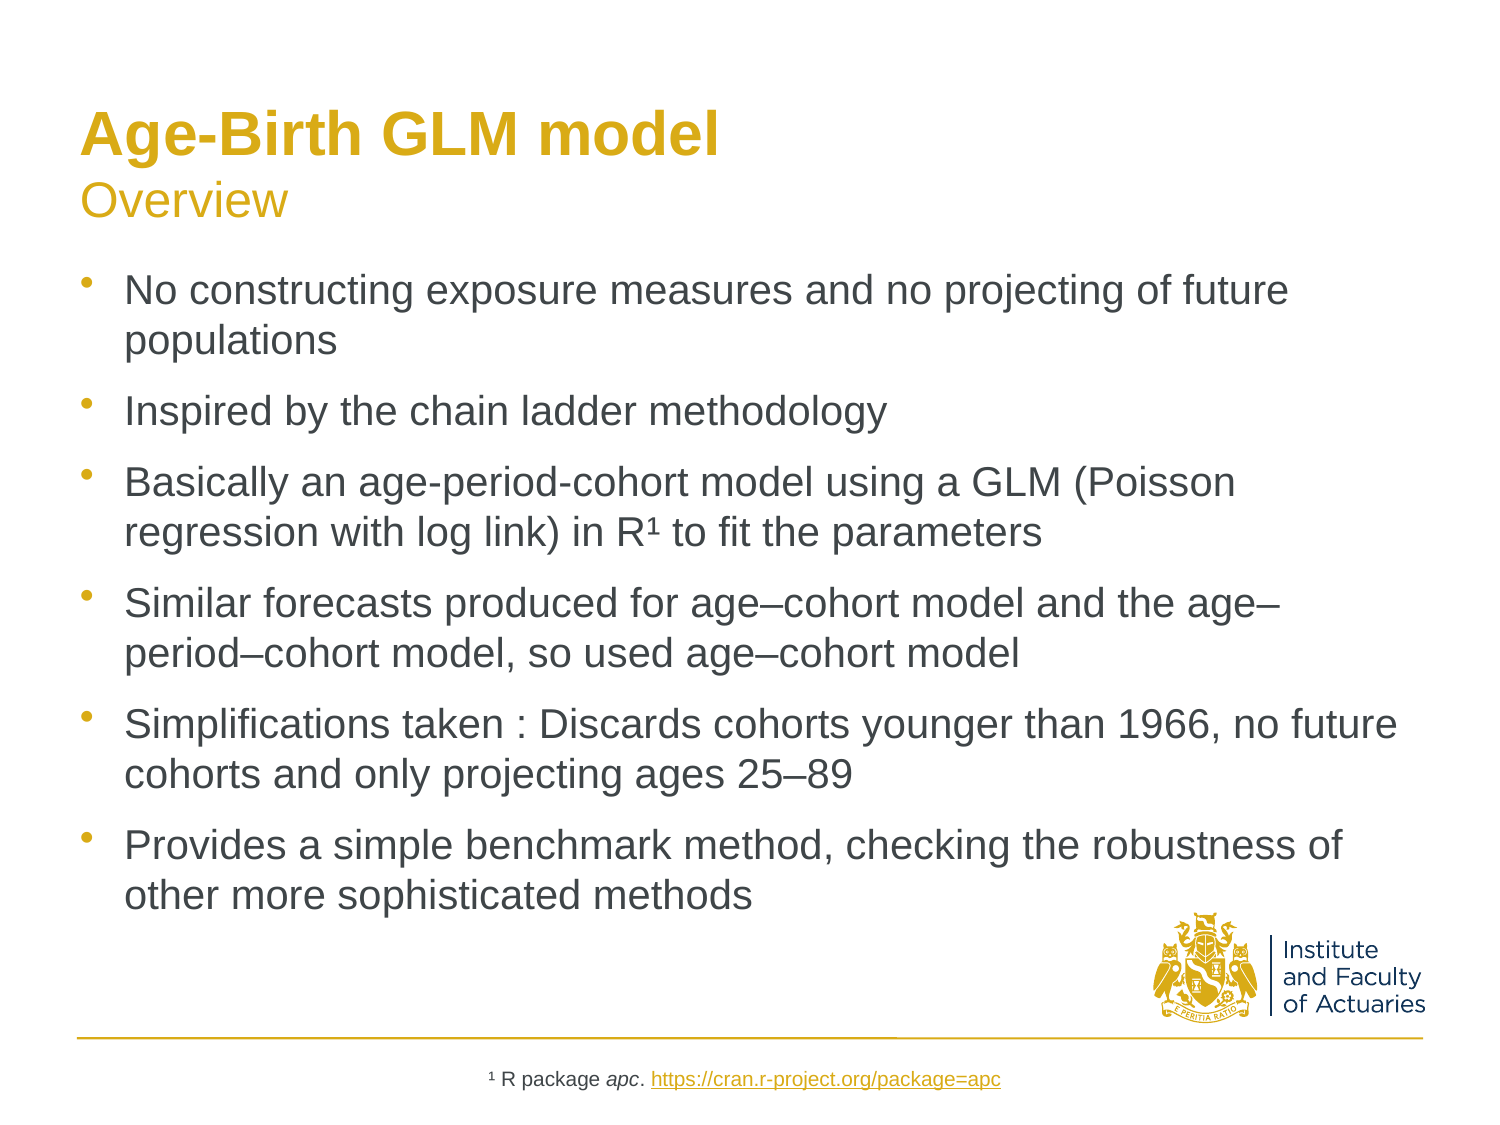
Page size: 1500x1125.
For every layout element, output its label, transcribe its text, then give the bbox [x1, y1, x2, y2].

text_box ¹ R package apc. https://cran.r-project.org/package=apc [473, 1058, 1022, 1099]
title Age-Birth GLM model Overview [64, 66, 1425, 254]
list No constructing exposure measures and no projecting of future populations Inspired by the chain ladder methodology Basically an age-period-cohort model using a GLM (Poisson regression with log link) in R¹ to fit the parameters Similar forecasts produced for age–cohort model and the age–period–cohort model, so used age–cohort model Simplifications taken : Discards cohorts younger than 1966, no future cohorts and only projecting ages 25–89 Provides a simple benchmark method, checking the robustness of other more sophisticated methods [64, 255, 1425, 1017]
